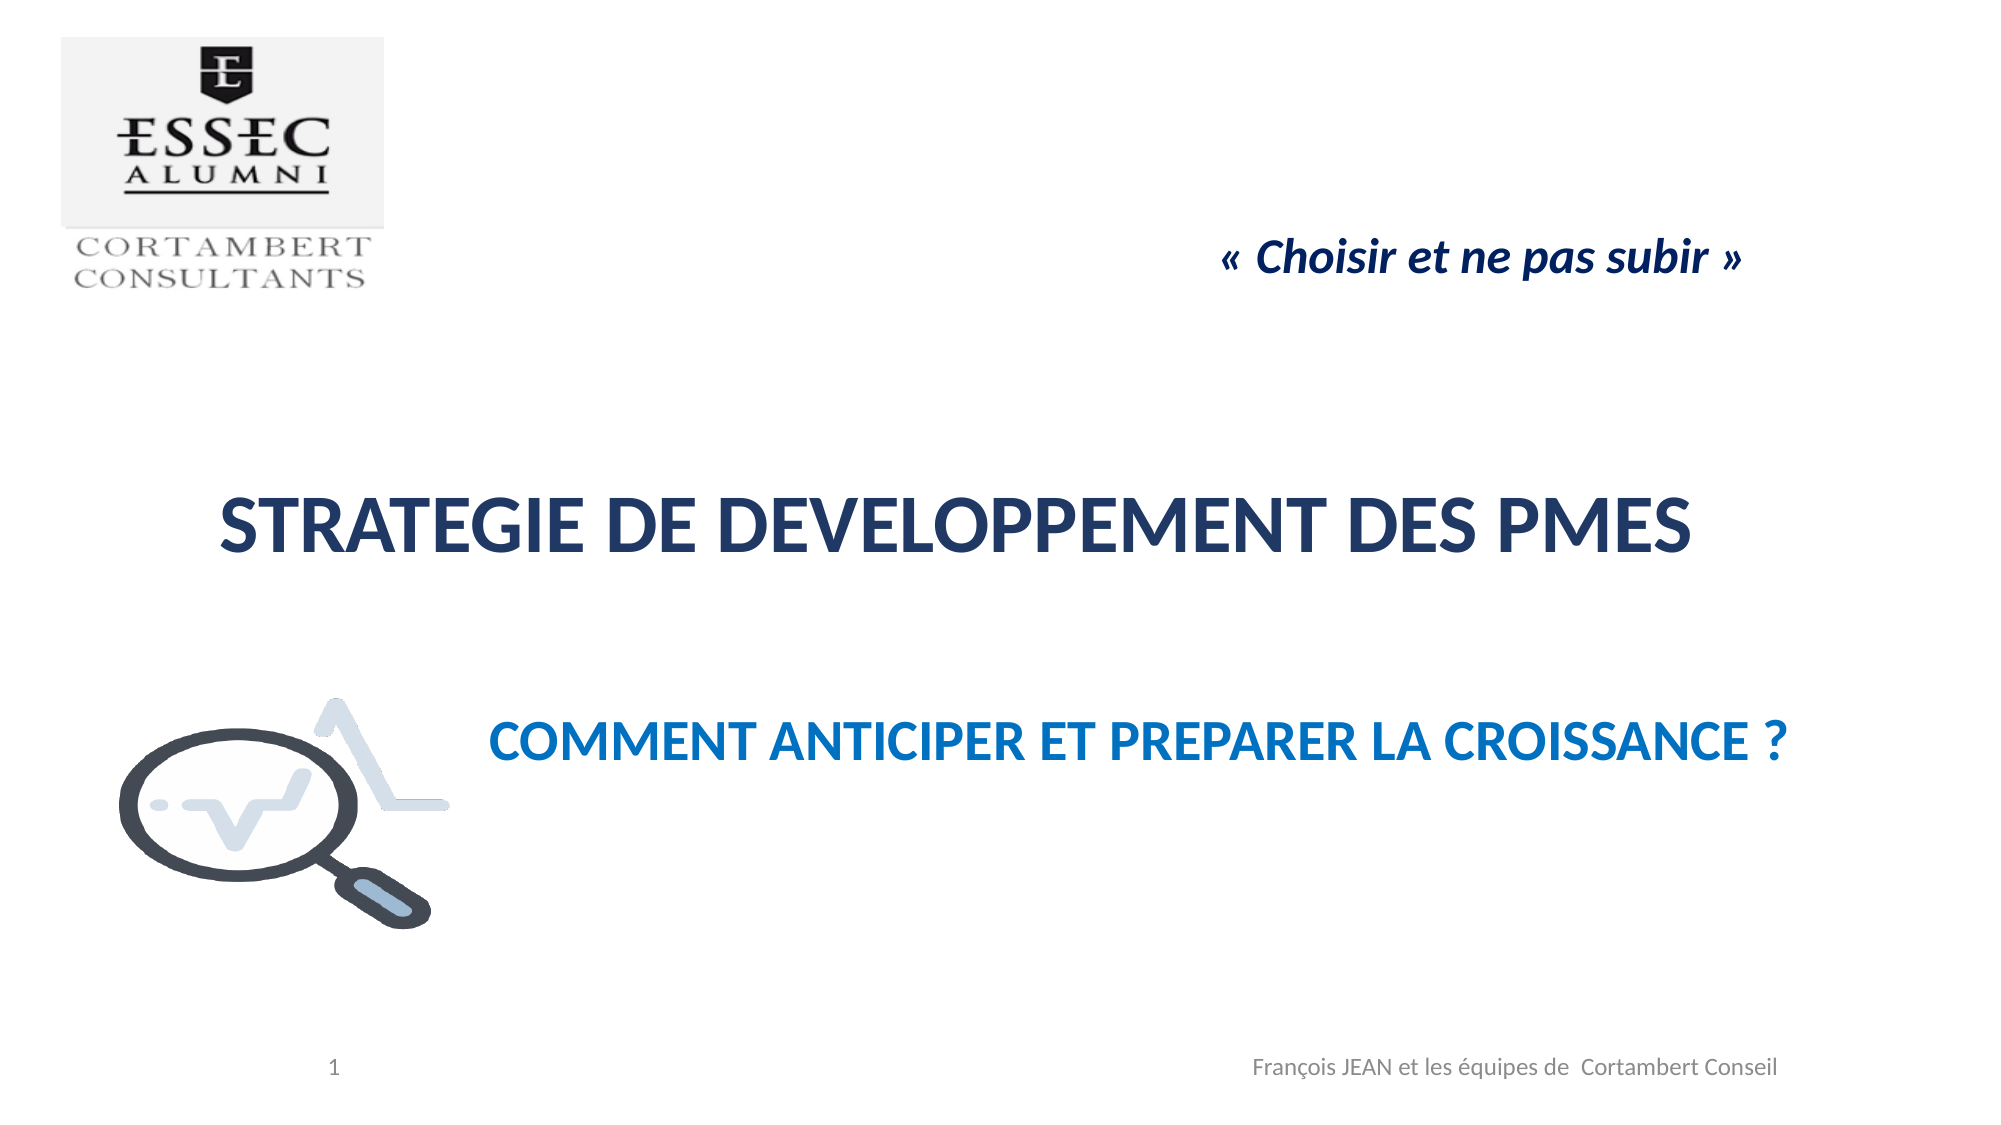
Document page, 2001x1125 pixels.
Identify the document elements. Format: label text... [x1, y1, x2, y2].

text_box STRATEGIE DE DEVELOPPEMENT DES PMES [204, 461, 1796, 577]
picture [61, 37, 384, 306]
text_box « Choisir et ne pas subir » [903, 215, 1870, 291]
text_box COMMENT ANTICIPER ET PREPARER LA CROISSANCE ? [477, 694, 1954, 850]
footer François JEAN et les équipes de Cortambert Conseil [1237, 1036, 1913, 1096]
slide_number 1 [33, 1036, 356, 1096]
picture [73, 682, 477, 941]
